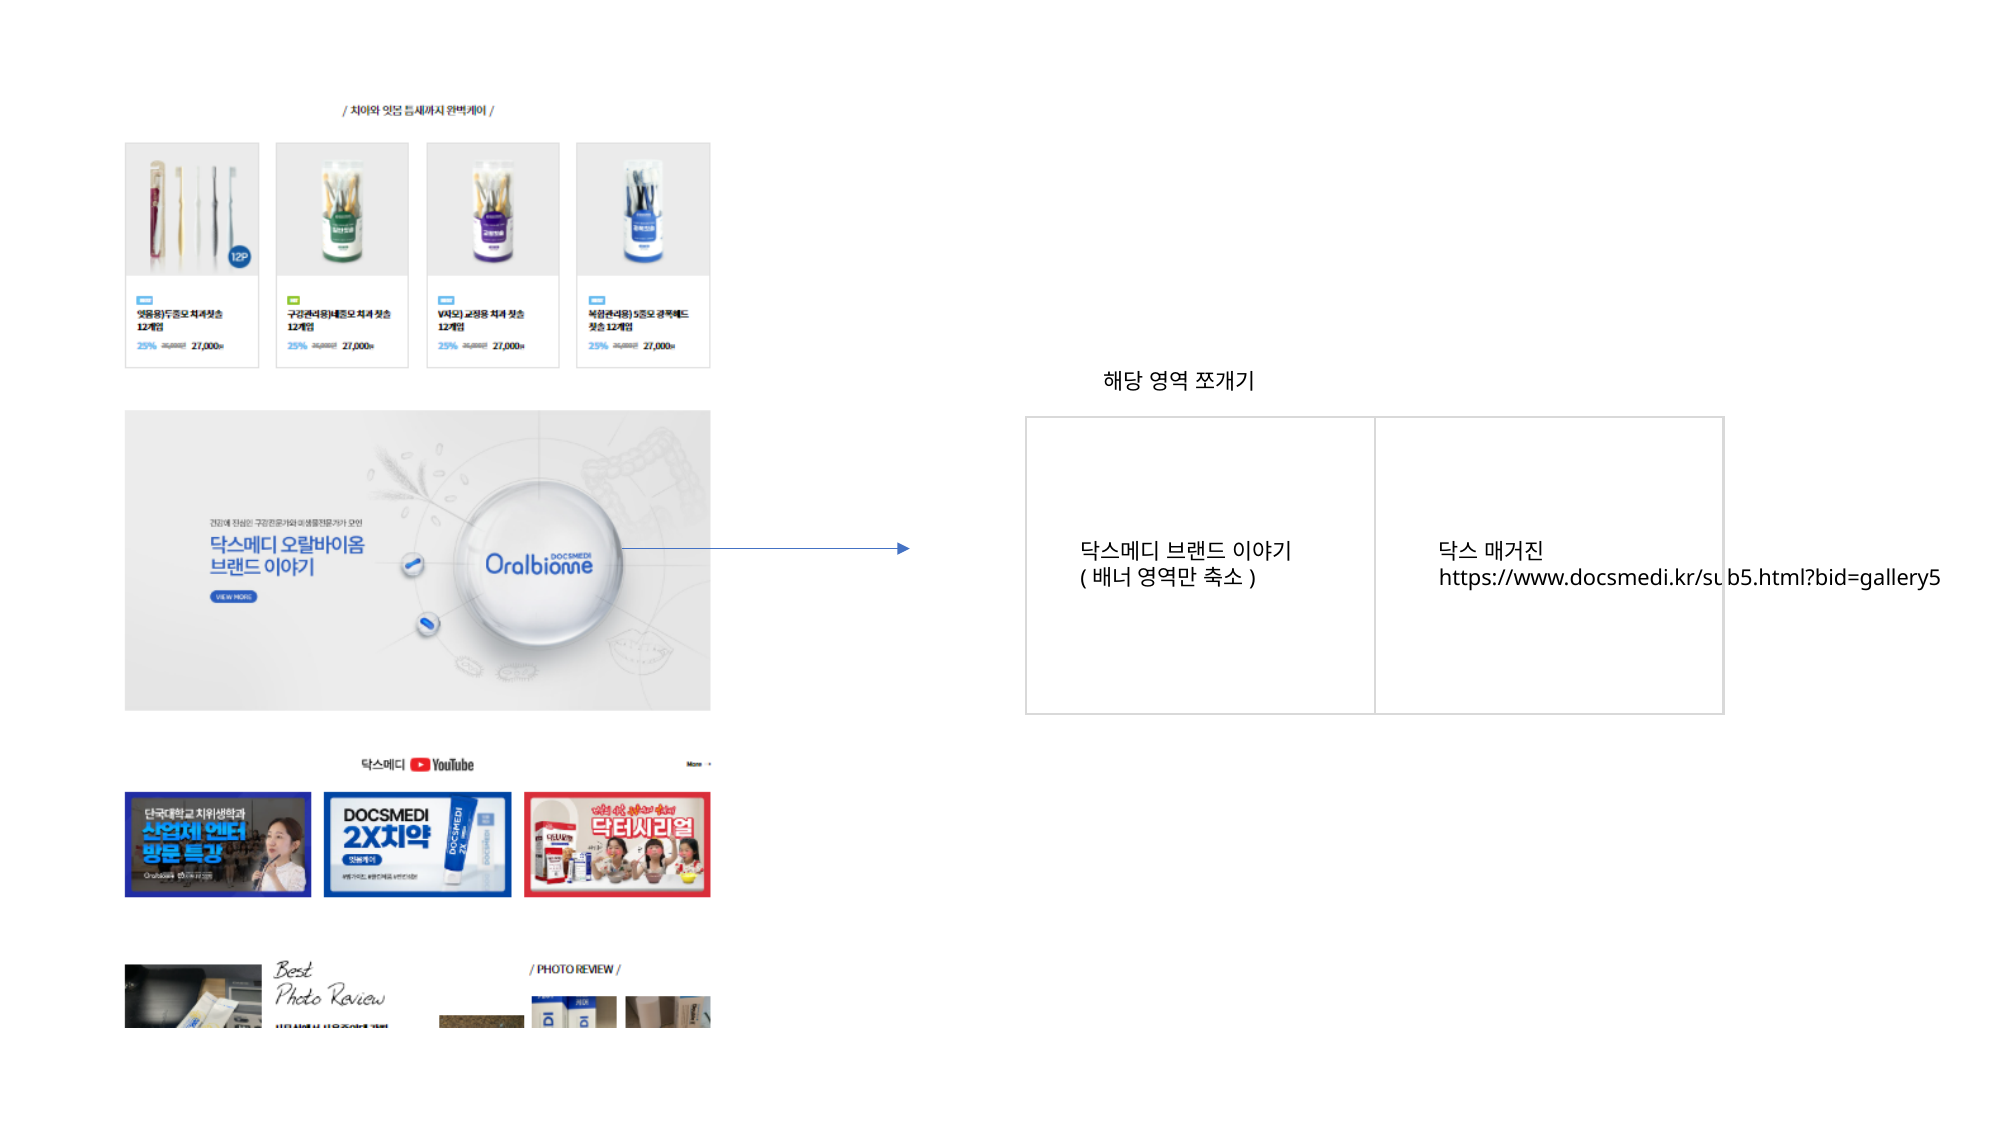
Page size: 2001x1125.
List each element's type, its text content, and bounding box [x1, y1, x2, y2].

picture [29, 97, 812, 1028]
text_box 닥스 매거진 https://www.docsmedi.kr/sub5.html?bid=gallery5 [1725, 529, 2000, 598]
text_box 해당 영역 쪼개기 [1089, 359, 1399, 401]
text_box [1026, 416, 1724, 714]
